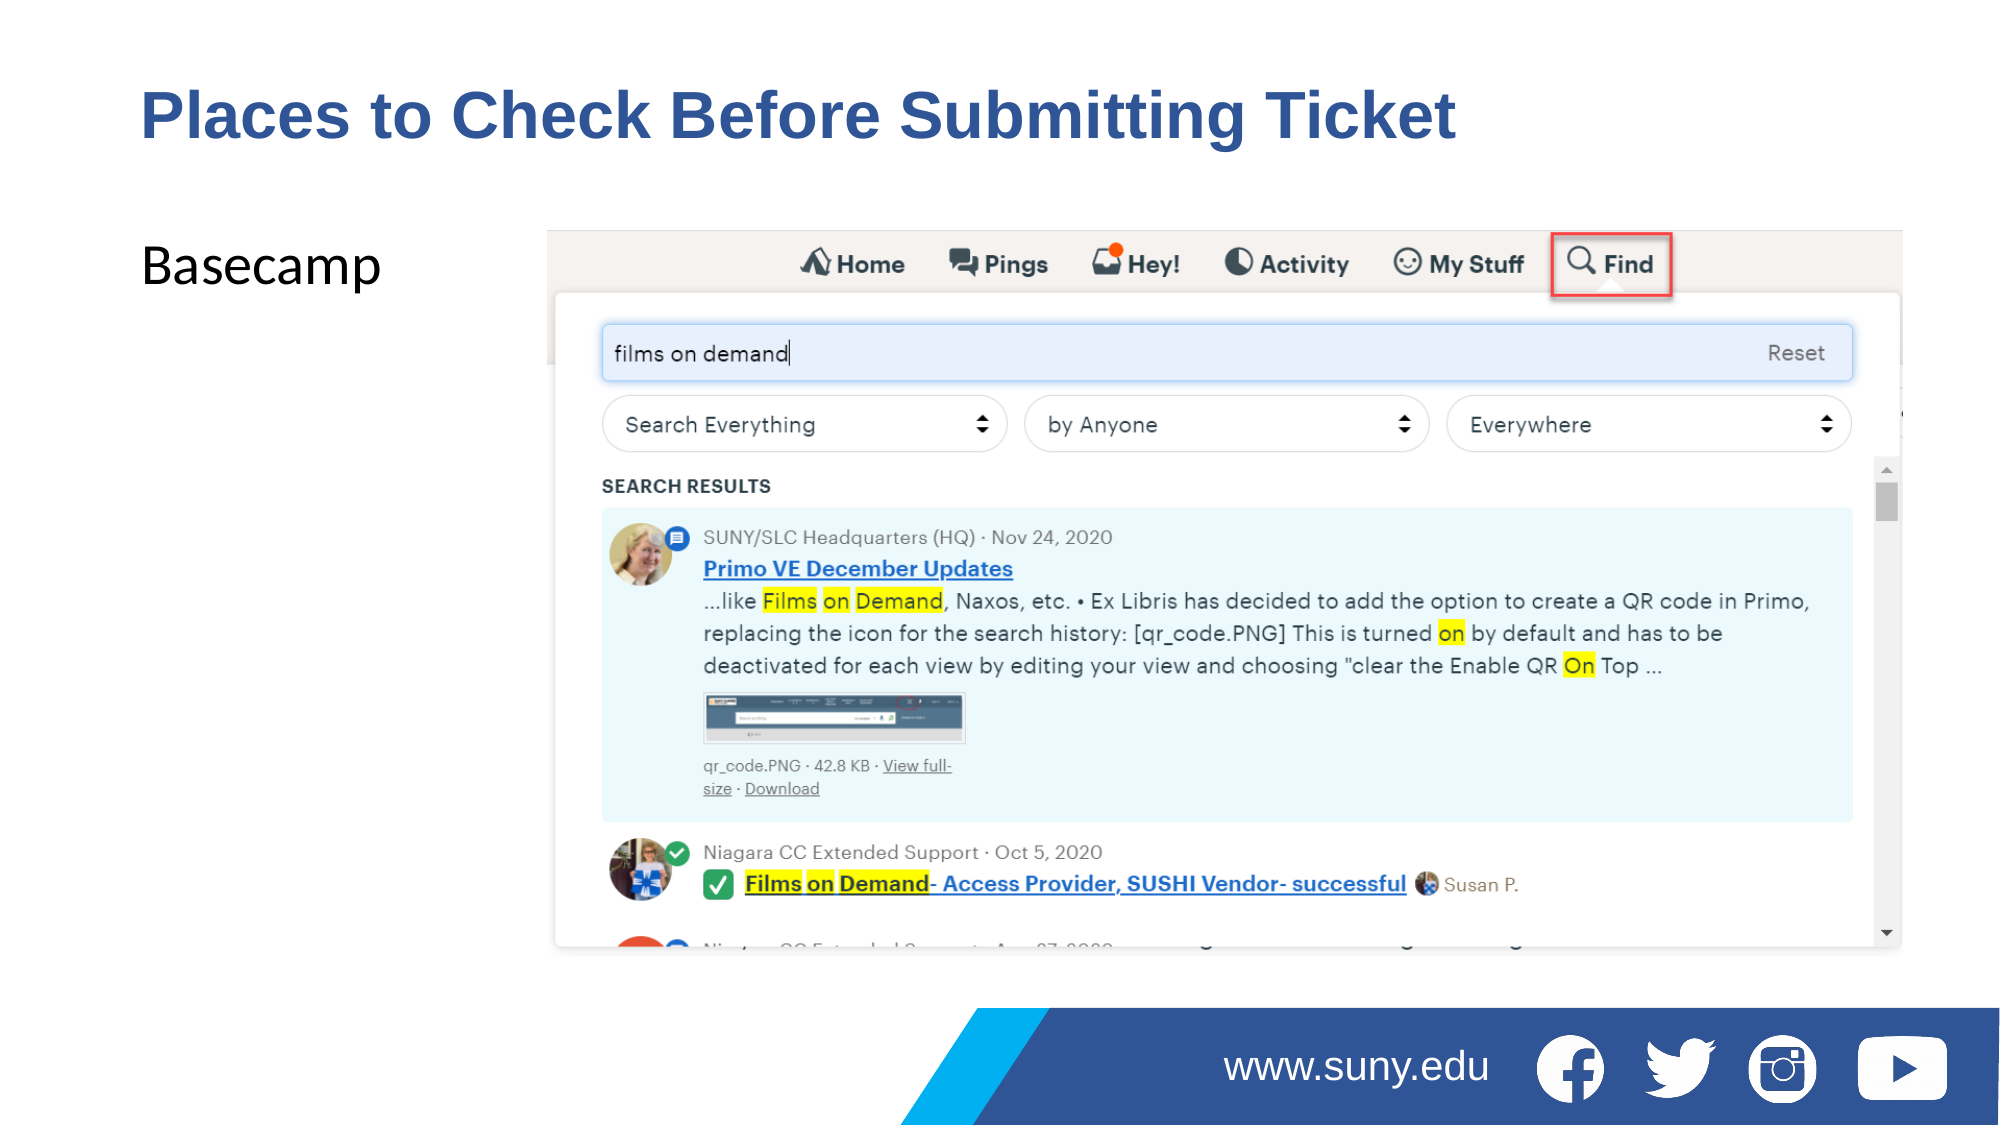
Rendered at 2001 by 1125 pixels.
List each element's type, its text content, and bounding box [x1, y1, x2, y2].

picture [547, 228, 1903, 956]
text_box Basecamp [126, 226, 474, 323]
text_box Places to Check Before Submitting Ticket [126, 64, 1863, 159]
text_box [137, 227, 1863, 941]
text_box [900, 1007, 2000, 1125]
